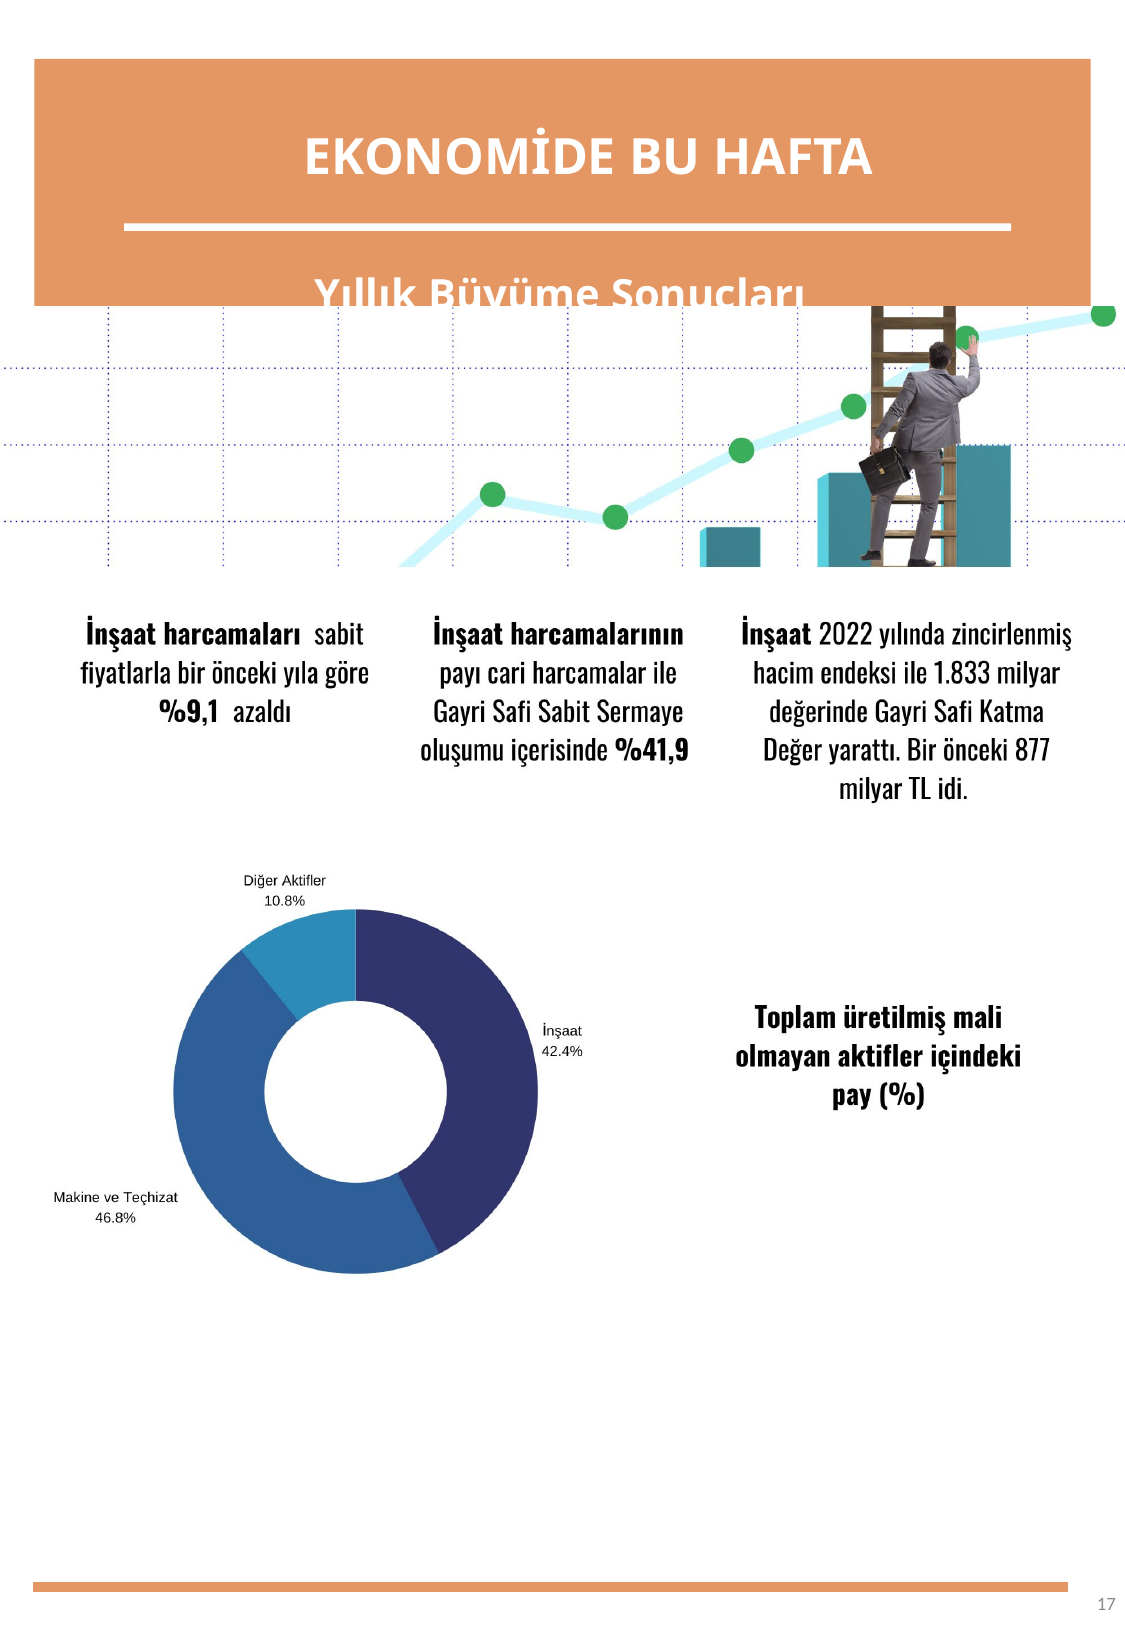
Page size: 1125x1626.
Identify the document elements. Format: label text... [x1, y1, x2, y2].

text_box EKONOMİDE BU HAFTA [289, 117, 889, 193]
text_box [33, 58, 1092, 306]
text_box Yıllık Büyüme Sonuçları [224, 260, 832, 306]
text_box [33, 1582, 1068, 1592]
slide_number 17 [877, 1559, 1125, 1625]
text_box [123, 222, 1012, 232]
picture [0, 306, 1125, 1319]
